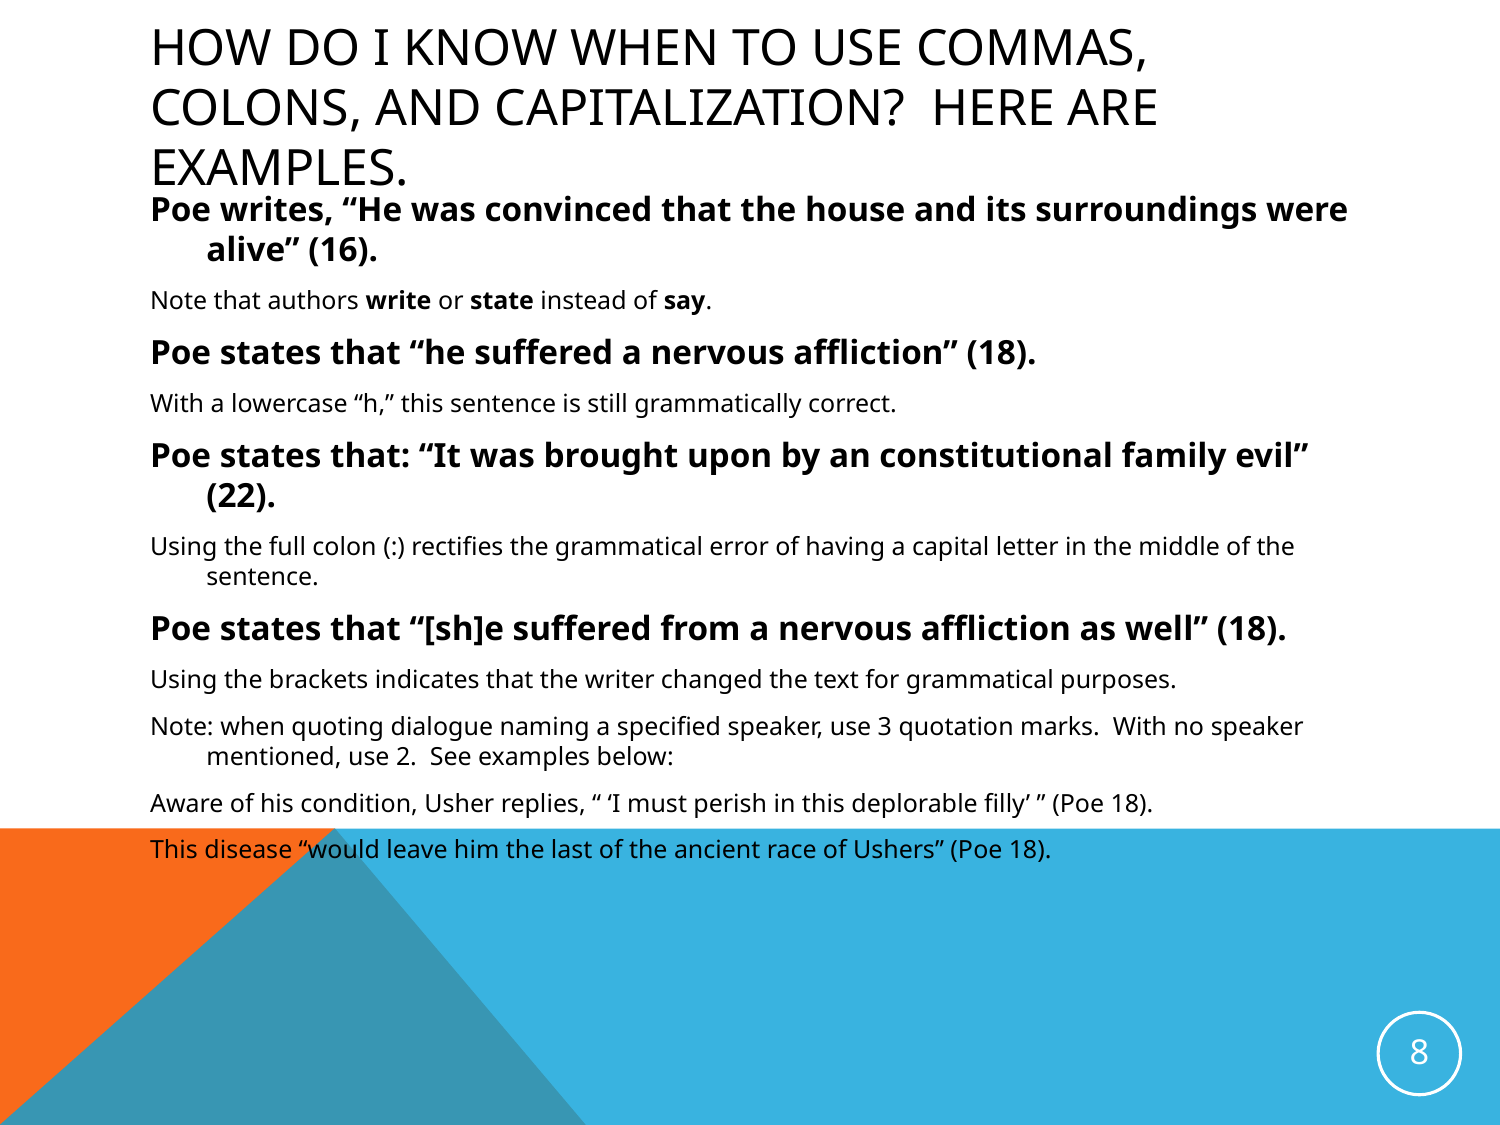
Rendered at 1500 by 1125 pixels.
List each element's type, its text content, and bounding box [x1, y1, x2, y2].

slide_number 8 [1376, 1010, 1463, 1097]
title How do I know when to use commas, colons, and capitalization? Here are examples. [135, 60, 1369, 150]
list Poe writes, “He was convinced that the house and its surroundings were alive” (16). Note that authors write or state instead of say. Poe states that “he suffered a nervous affliction” (18). With a lowercase “h,” this sentence is still grammatically correct. Poe states that: “It was brought upon by an constitutional family evil” (22). Using the full colon (:) rectifies the grammatical error of having a capital letter in the middle of the sentence. Poe states that “[sh]e suffered from a nervous affliction as well” (18). Using the brackets indicates that the writer changed the text for grammatical purposes. Note: when quoting dialogue naming a specified speaker, use 3 quotation marks. With no speaker mentioned, use 2. See examples below: Aware of his condition, Usher replies, “ ‘I must perish in this deplorable filly’ ” (Poe 18). This disease “would leave him the last of the ancient race of Ushers” (Poe 18). [135, 180, 1369, 768]
